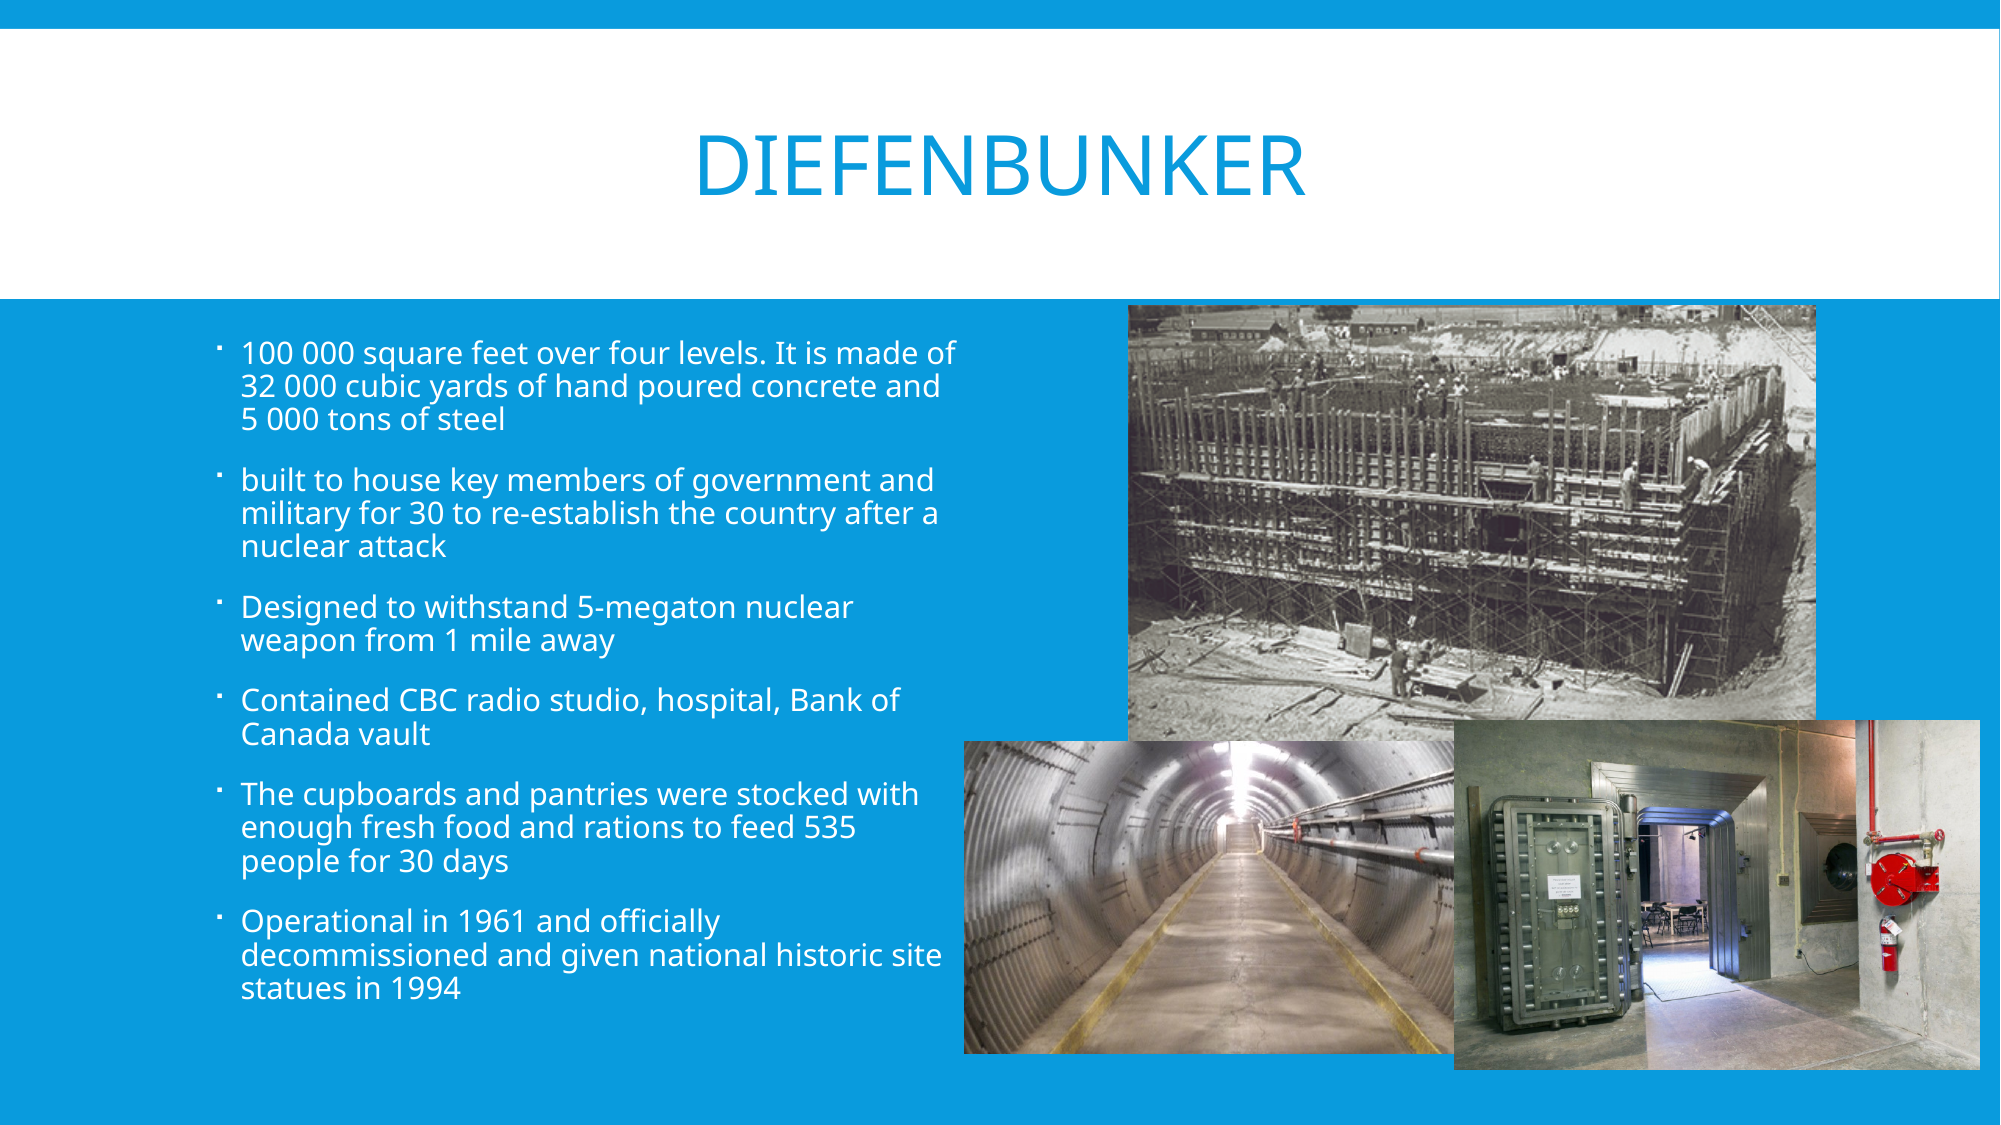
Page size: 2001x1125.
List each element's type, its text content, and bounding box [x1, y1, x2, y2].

list 100 000 square feet over four levels. It is made of 32 000 cubic yards of hand poured concrete and 5 000 tons of steel built to house key members of government and military for 30 to re-establish the country after a nuclear attack Designed to withstand 5-megaton nuclear weapon from 1 mile away Contained CBC radio studio, hospital, Bank of Canada vault The cupboards and pantries were stocked with enough fresh food and rations to feed 535 people for 30 days Operational in 1961 and officially decommissioned and given national historic site statues in 1994 [197, 329, 978, 1020]
title Diefenbunker [197, 46, 1803, 295]
picture [965, 306, 1979, 1069]
